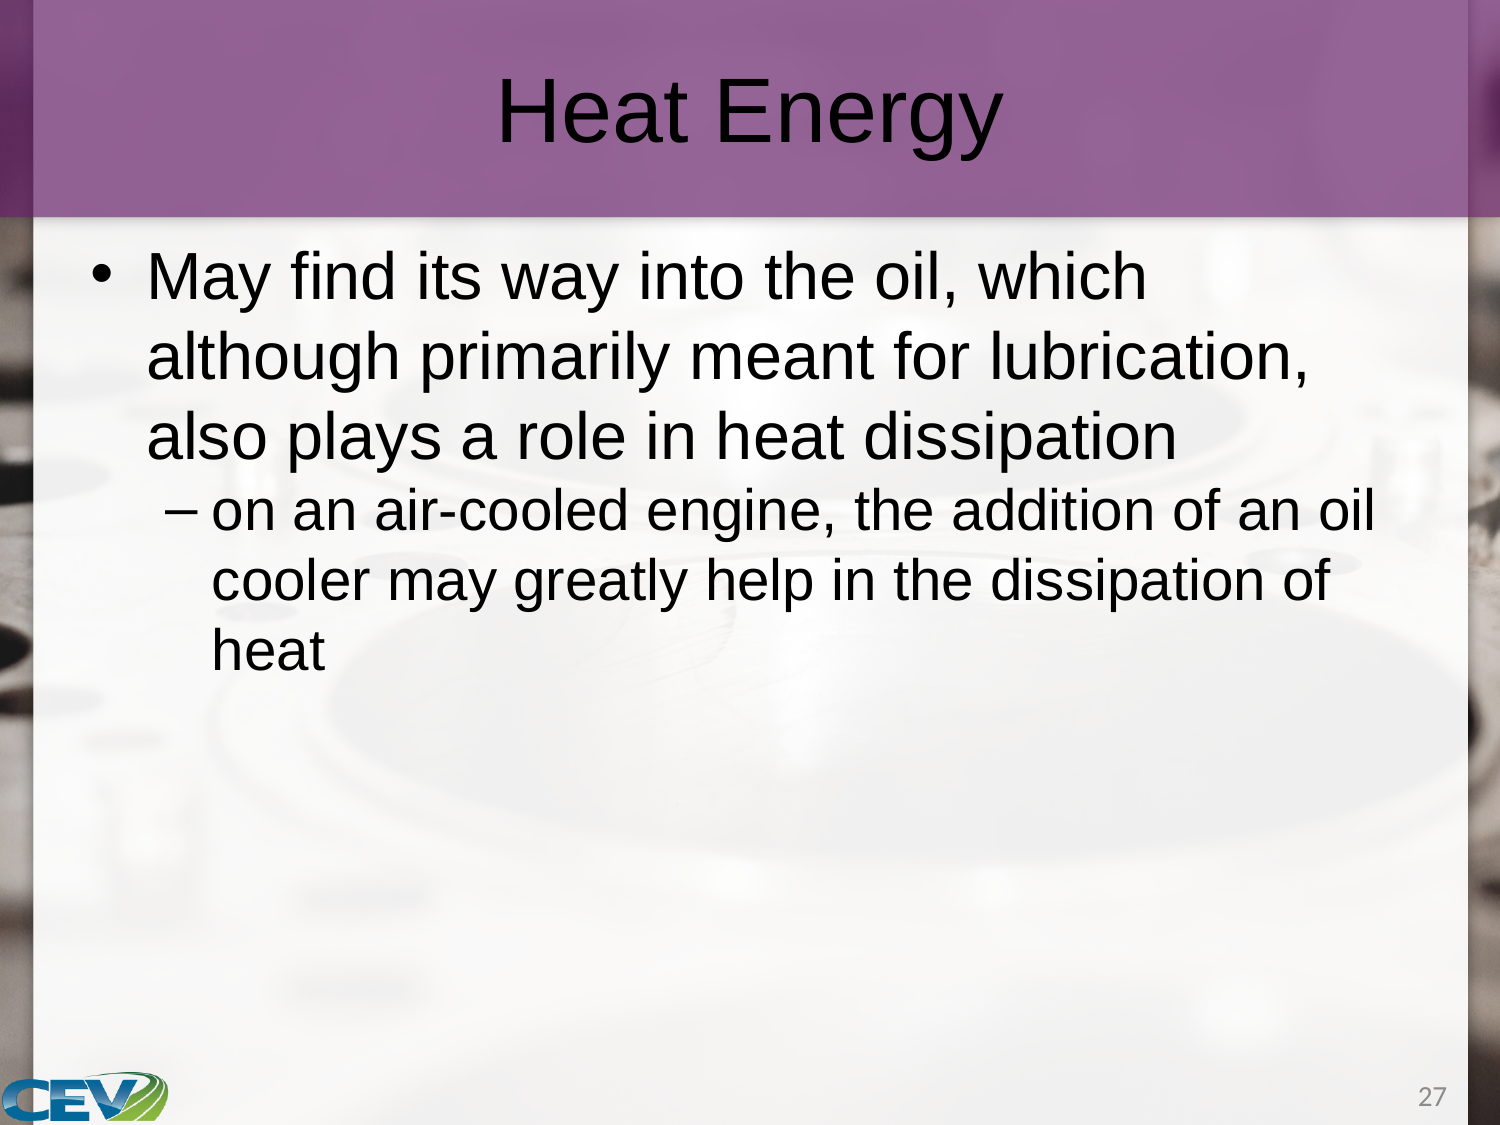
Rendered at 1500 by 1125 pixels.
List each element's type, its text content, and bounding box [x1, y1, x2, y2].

picture [0, 0, 1500, 1125]
slide_number 27 [1112, 1065, 1463, 1125]
list May find its way into the oil, which although primarily meant for lubrication, also plays a role in heat dissipation on an air-cooled engine, the addition of an oil cooler may greatly help in the dissipation of heat [75, 224, 1425, 1063]
title Heat Energy [75, 12, 1425, 200]
